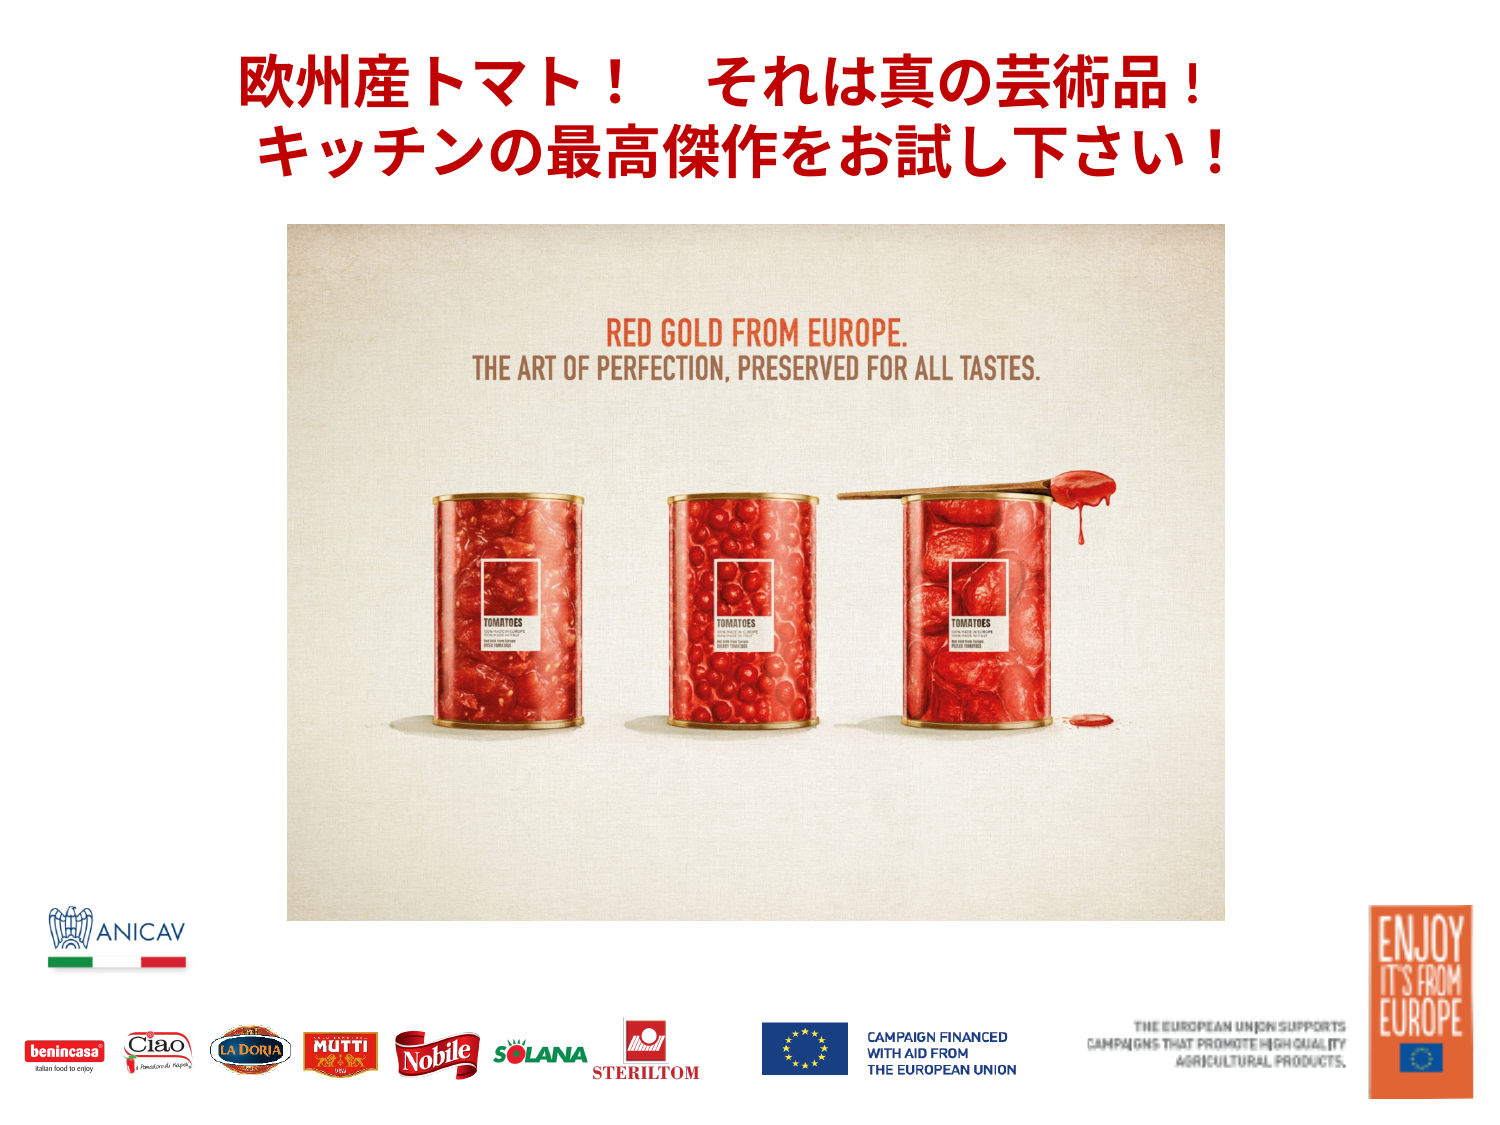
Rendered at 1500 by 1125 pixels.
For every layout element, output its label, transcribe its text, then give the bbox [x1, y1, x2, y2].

picture [6, 872, 701, 1117]
text_box 欧州産トマト！ それは真の芸術品! キッチンの最高傑作をお試し下さい！ [187, 37, 1325, 193]
picture [750, 964, 1032, 1115]
picture [287, 224, 1474, 1099]
picture [15, 1031, 114, 1081]
